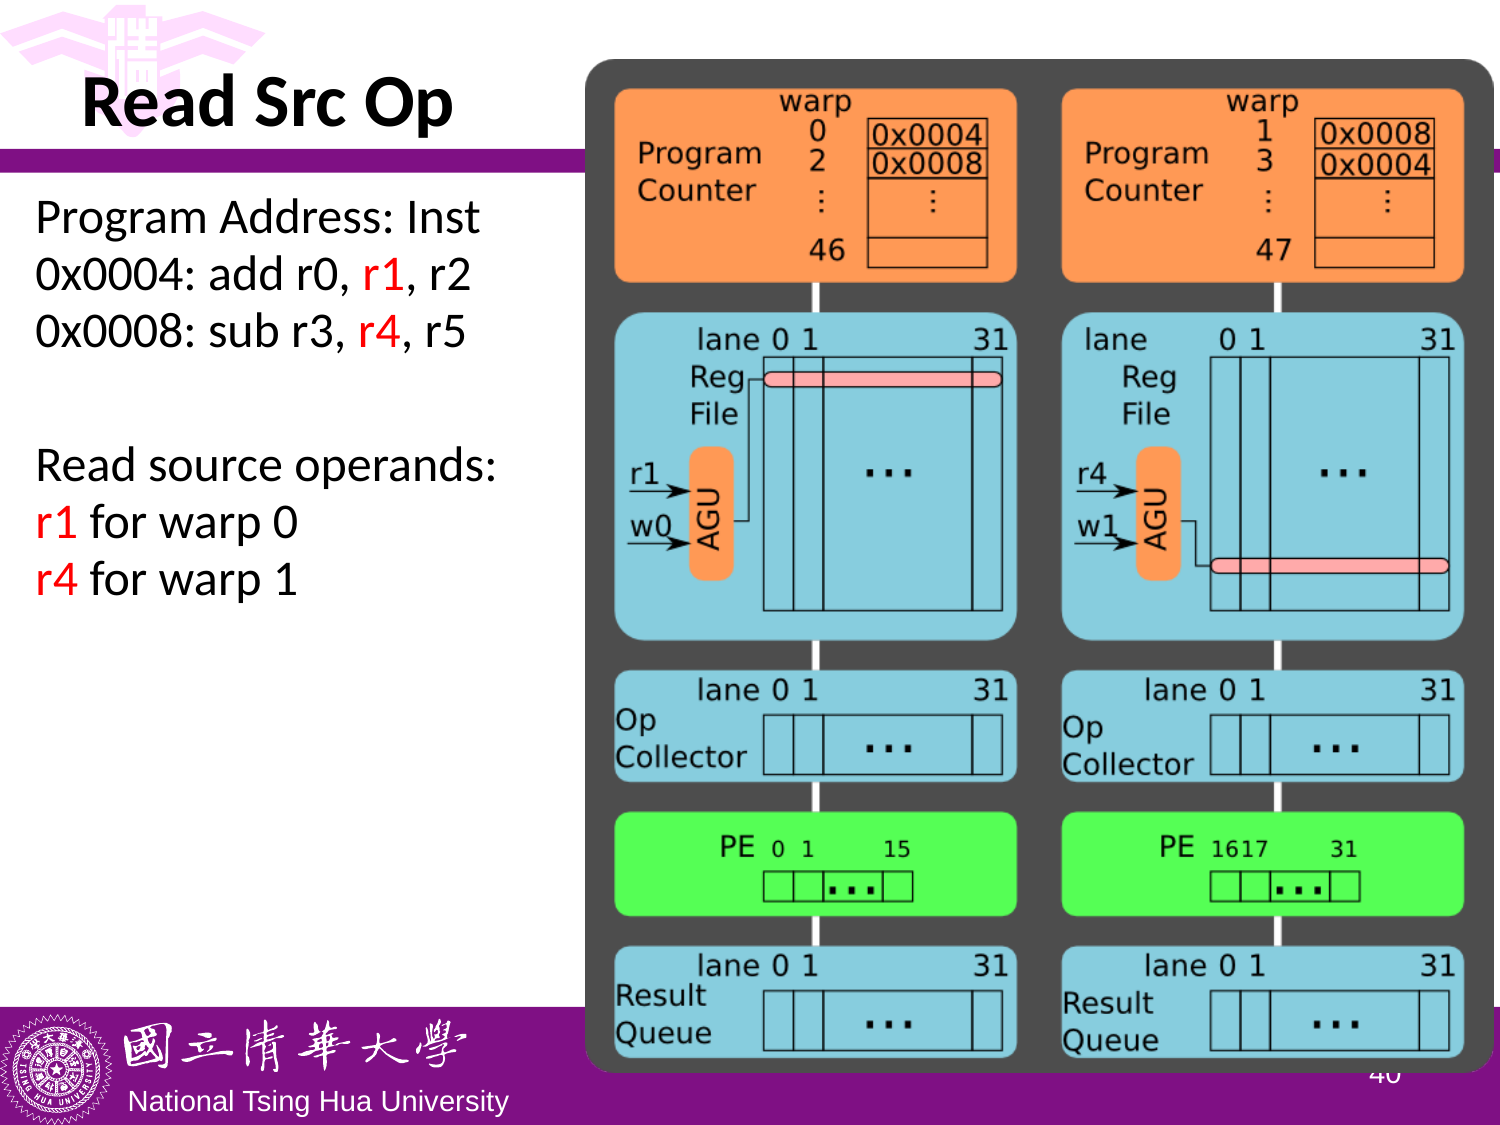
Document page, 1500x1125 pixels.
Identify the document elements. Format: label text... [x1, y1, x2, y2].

list Program Address: Inst 0x0004: add r0, r1, r2 0x0008: sub r3, r4, r5 [35, 187, 561, 409]
slide_number 39 [1104, 1073, 1417, 1097]
picture [585, 59, 1494, 1073]
text_box Read source operands: r1 for warp 0 r4 for warp 1 [35, 435, 567, 607]
title Read Src Op [66, 37, 1413, 149]
